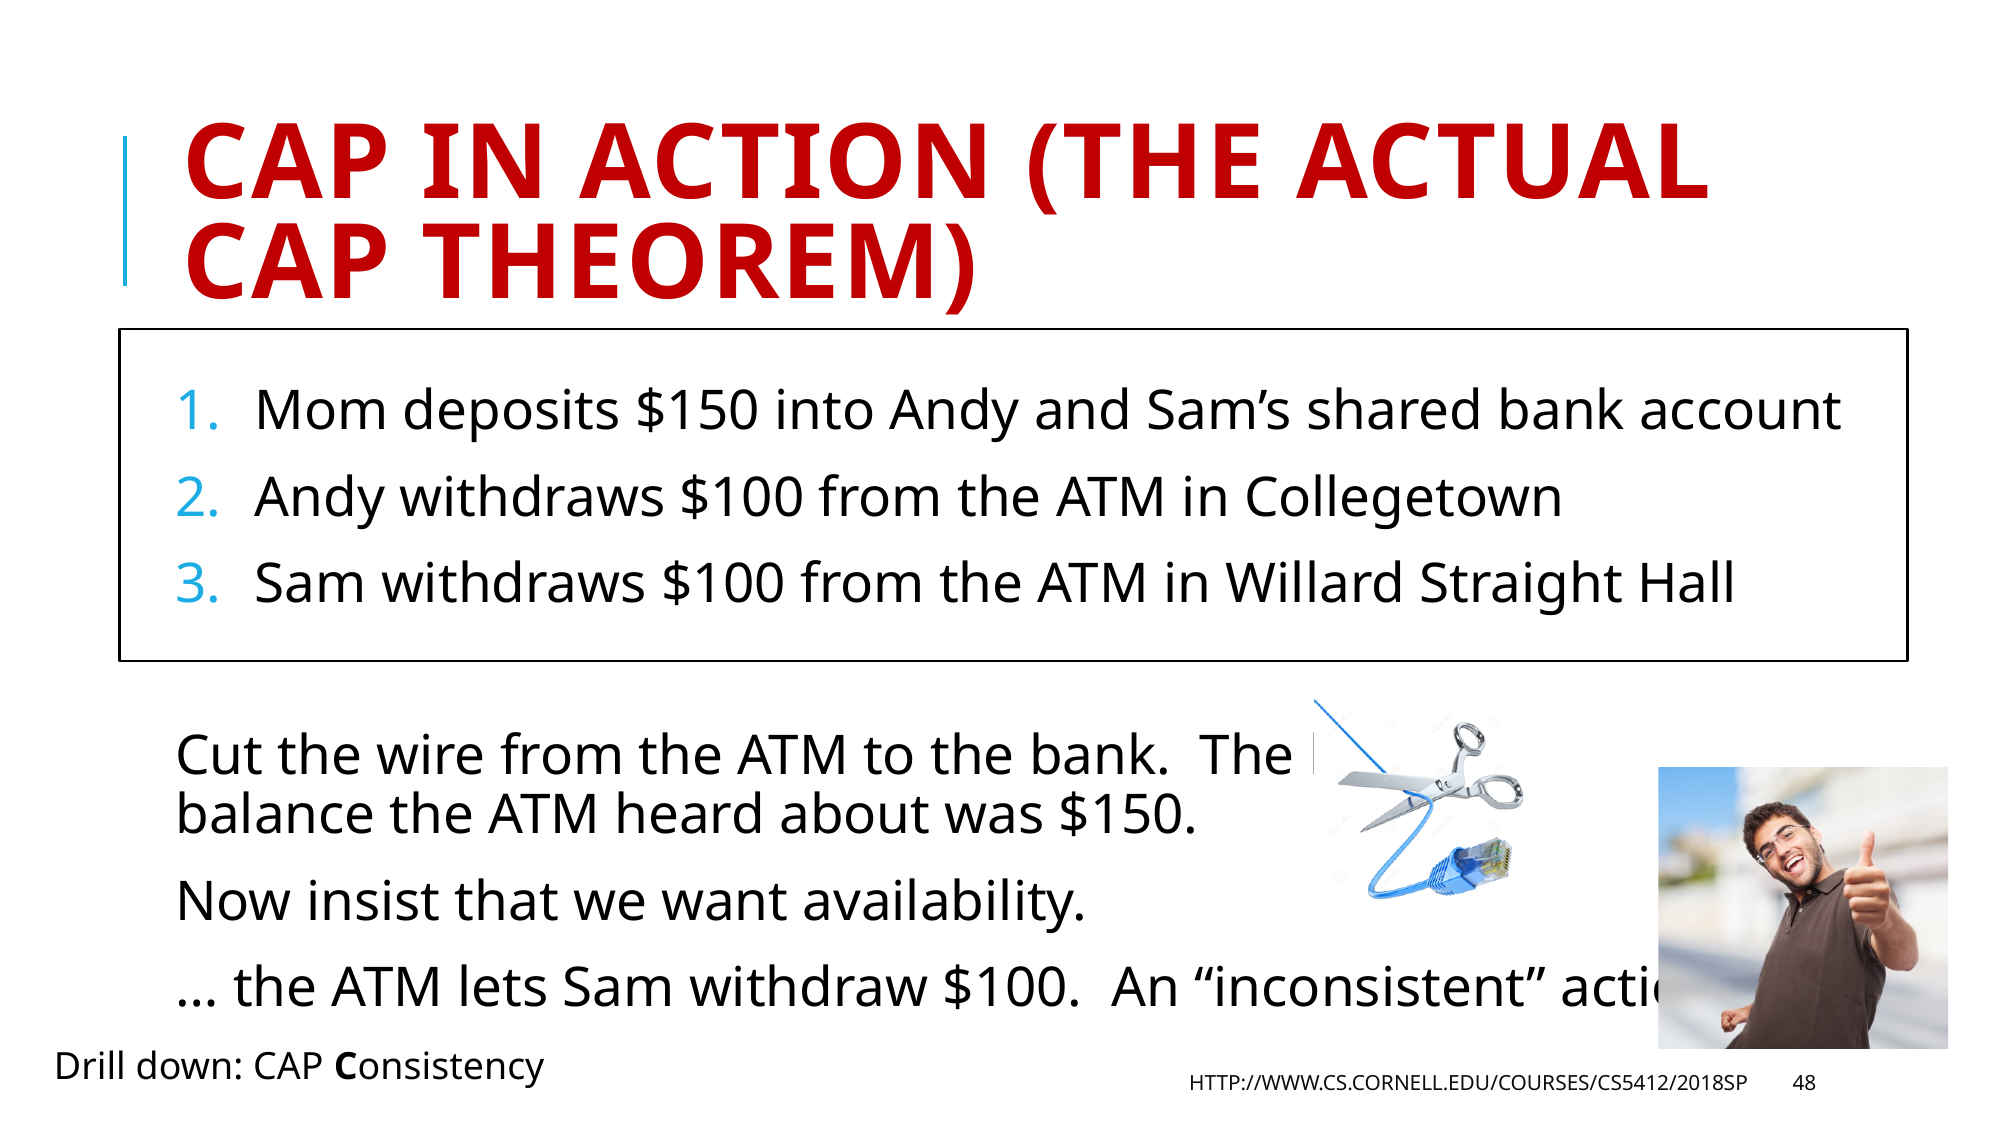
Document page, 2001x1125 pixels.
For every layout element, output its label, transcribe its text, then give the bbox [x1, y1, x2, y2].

footer http://www.cs.cornell.edu/courses/cs5412/2018sp [794, 1061, 1763, 1107]
picture [1314, 693, 1536, 912]
slide_number 48 [1777, 1061, 1938, 1107]
text_box Drill down: CAP Consistency [39, 1034, 868, 1095]
text_box [118, 328, 1909, 662]
list Mom deposits $150 into Andy and Sam’s shared bank account Andy withdraws $100 from the ATM in Collegetown Sam withdraws $100 from the ATM in Willard Straight Hall Cut the wire from the ATM to the bank. The last balance the ATM heard about was $150. Now insist that we want availability. … the ATM lets Sam withdraw $100. An “inconsistent” action. [168, 375, 1938, 1035]
title CAP in action (the Actual CAP Theorem) [168, 96, 1938, 342]
picture [1658, 767, 1949, 1049]
